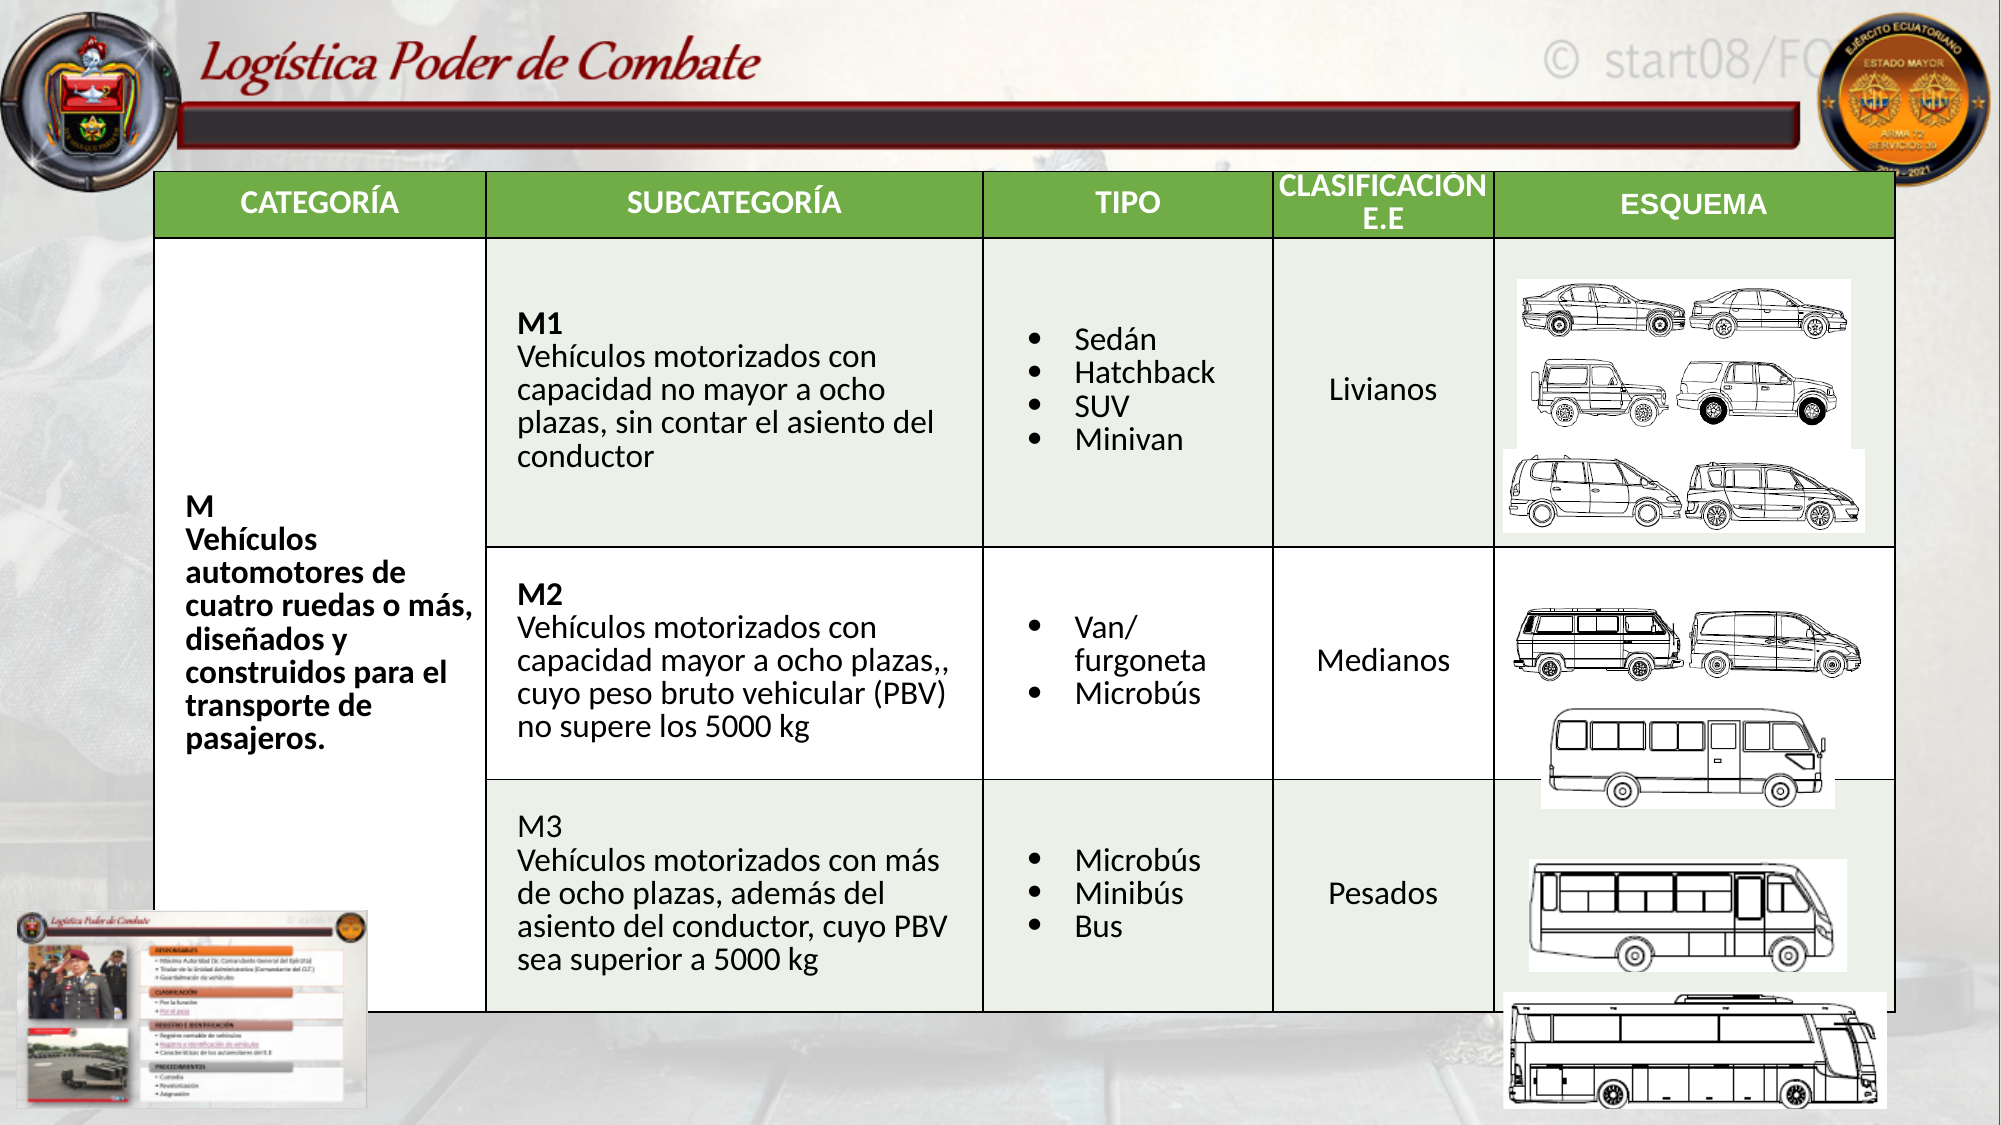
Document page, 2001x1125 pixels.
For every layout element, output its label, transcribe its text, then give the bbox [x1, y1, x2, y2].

table_cell Livianos [1274, 239, 1493, 546]
table_cell Pesados [1274, 780, 1493, 1011]
table_cell [1495, 548, 1894, 779]
table_cell Medianos [1274, 548, 1493, 779]
table_cell [1495, 239, 1894, 546]
table_cell Van/ furgoneta Microbús [984, 548, 1272, 779]
table_header TIPO [984, 172, 1272, 237]
table_cell M2 Vehículos motorizados con capacidad mayor a ocho plazas,, cuyo peso bruto vehicular (PBV) no supere los 5000 kg [487, 548, 982, 779]
picture [0, 0, 2001, 1125]
table_cell M Vehículos automotores de cuatro ruedas o más, diseñados y construidos para el transporte de pasajeros. [155, 239, 485, 1011]
table_header ESQUEMA [1495, 172, 1894, 237]
table_cell [1495, 780, 1894, 1011]
table_header SUBCATEGORÍA [487, 172, 982, 237]
table_header CATEGORÍA [155, 172, 485, 237]
table_cell Microbús Minibús Bus [984, 780, 1272, 1011]
table_cell Sedán Hatchback SUV Minivan [984, 239, 1272, 546]
table_header CLASIFICACIÓN E.E [1274, 172, 1493, 237]
table_cell M1 Vehículos motorizados con capacidad no mayor a ocho plazas, sin contar el asiento del conductor [487, 239, 982, 546]
table_cell M3 Vehículos motorizados con más de ocho plazas, además del asiento del conductor, cuyo PBV sea superior a 5000 kg [487, 780, 982, 1011]
